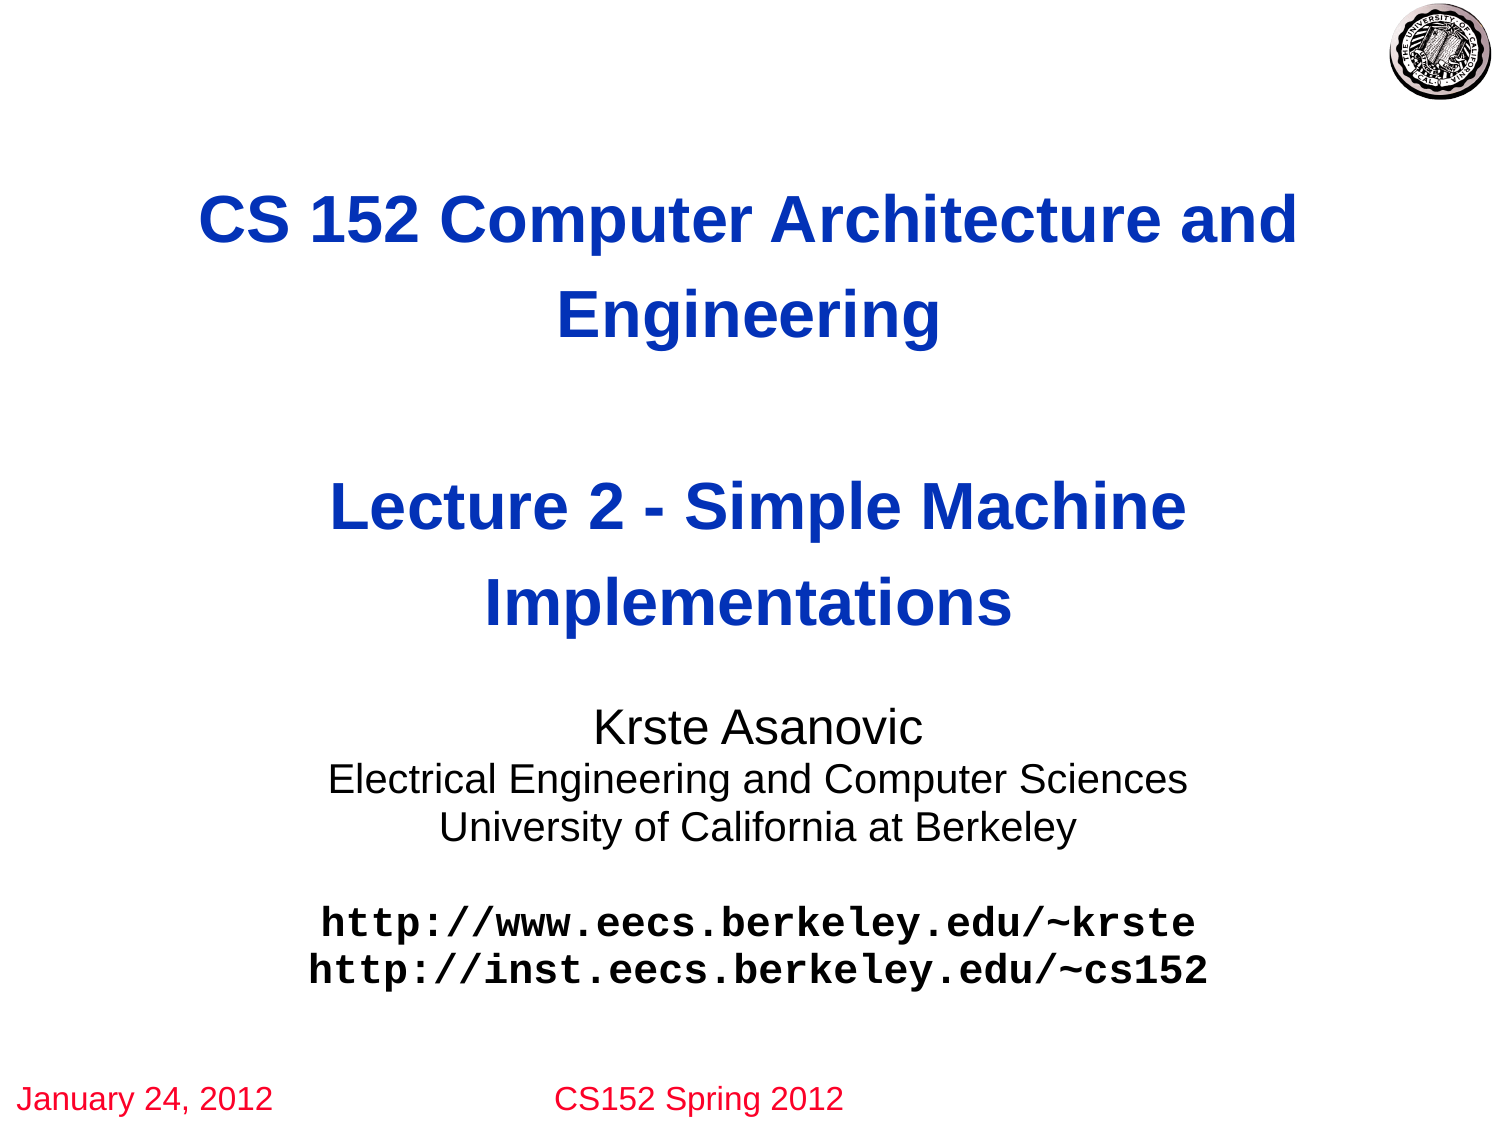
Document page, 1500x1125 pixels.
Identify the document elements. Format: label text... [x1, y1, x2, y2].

picture [1378, 0, 1500, 103]
subtitle Krste Asanovic Electrical Engineering and Computer Sciences University of California at Berkeley http://www.eecs.berkeley.edu/~krste http://inst.eecs.berkeley.edu/~cs152 [191, 703, 1325, 917]
title CS 152 Computer Architecture and Engineering Lecture 2 - Simple Machine Implementations [24, 262, 1475, 537]
